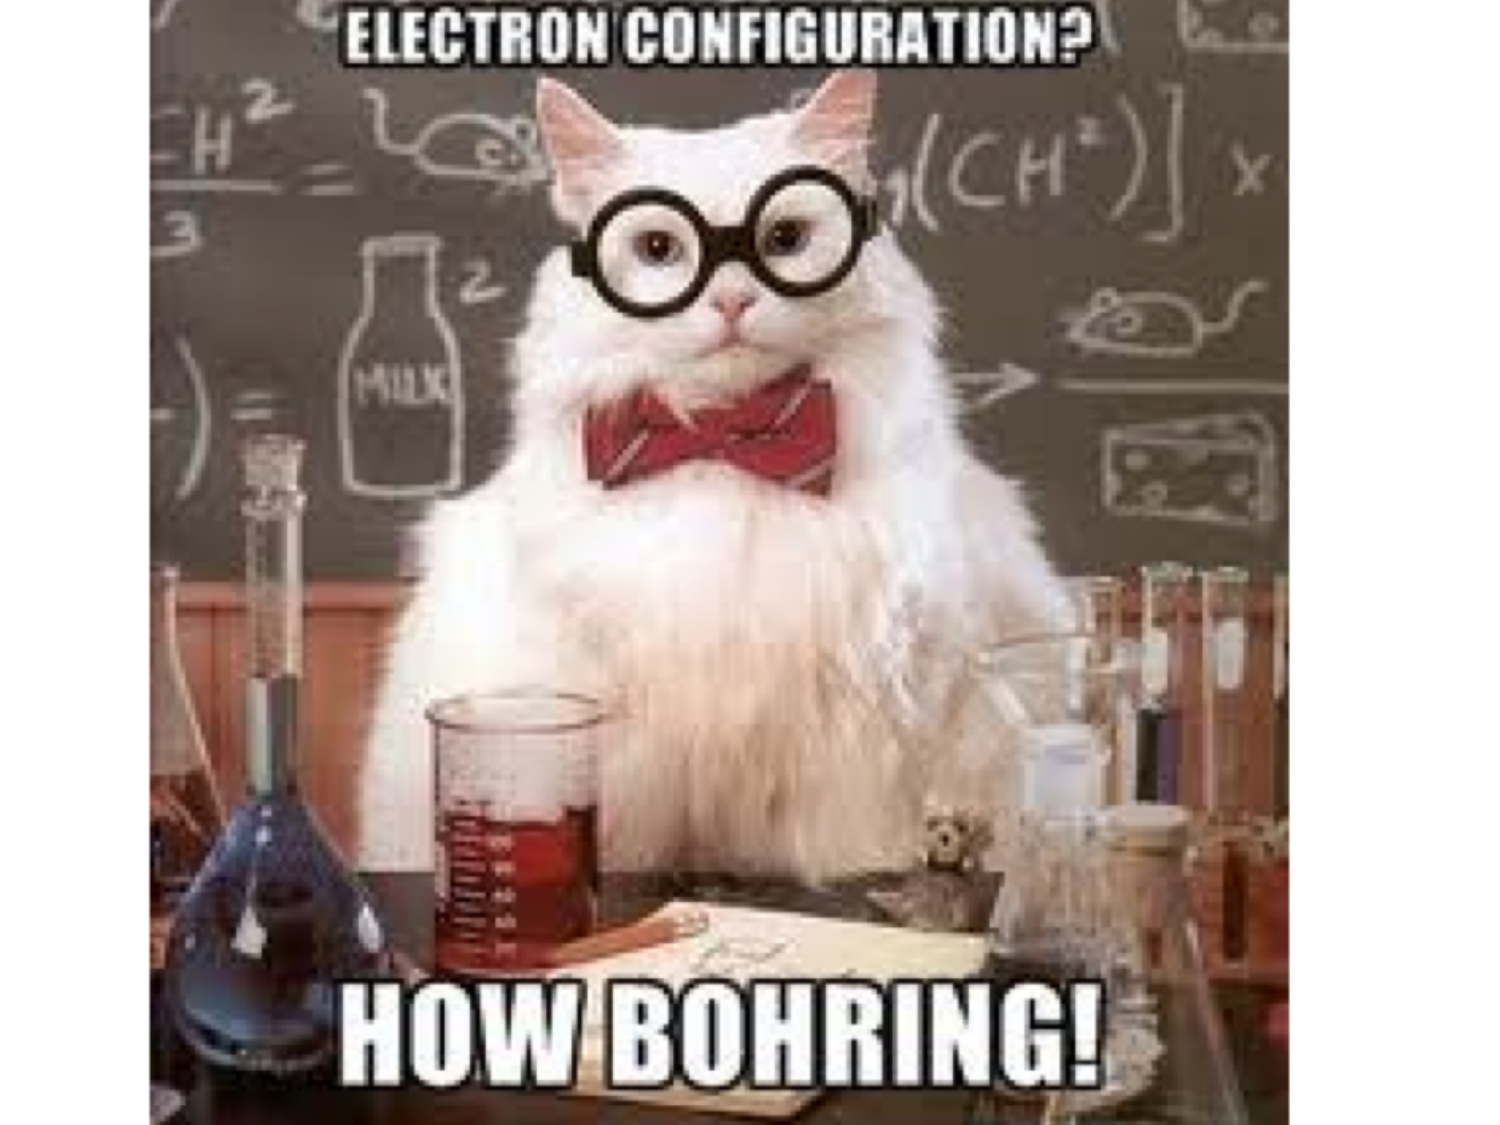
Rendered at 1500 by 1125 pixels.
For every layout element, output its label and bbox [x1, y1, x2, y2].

picture [135, 0, 1325, 1125]
